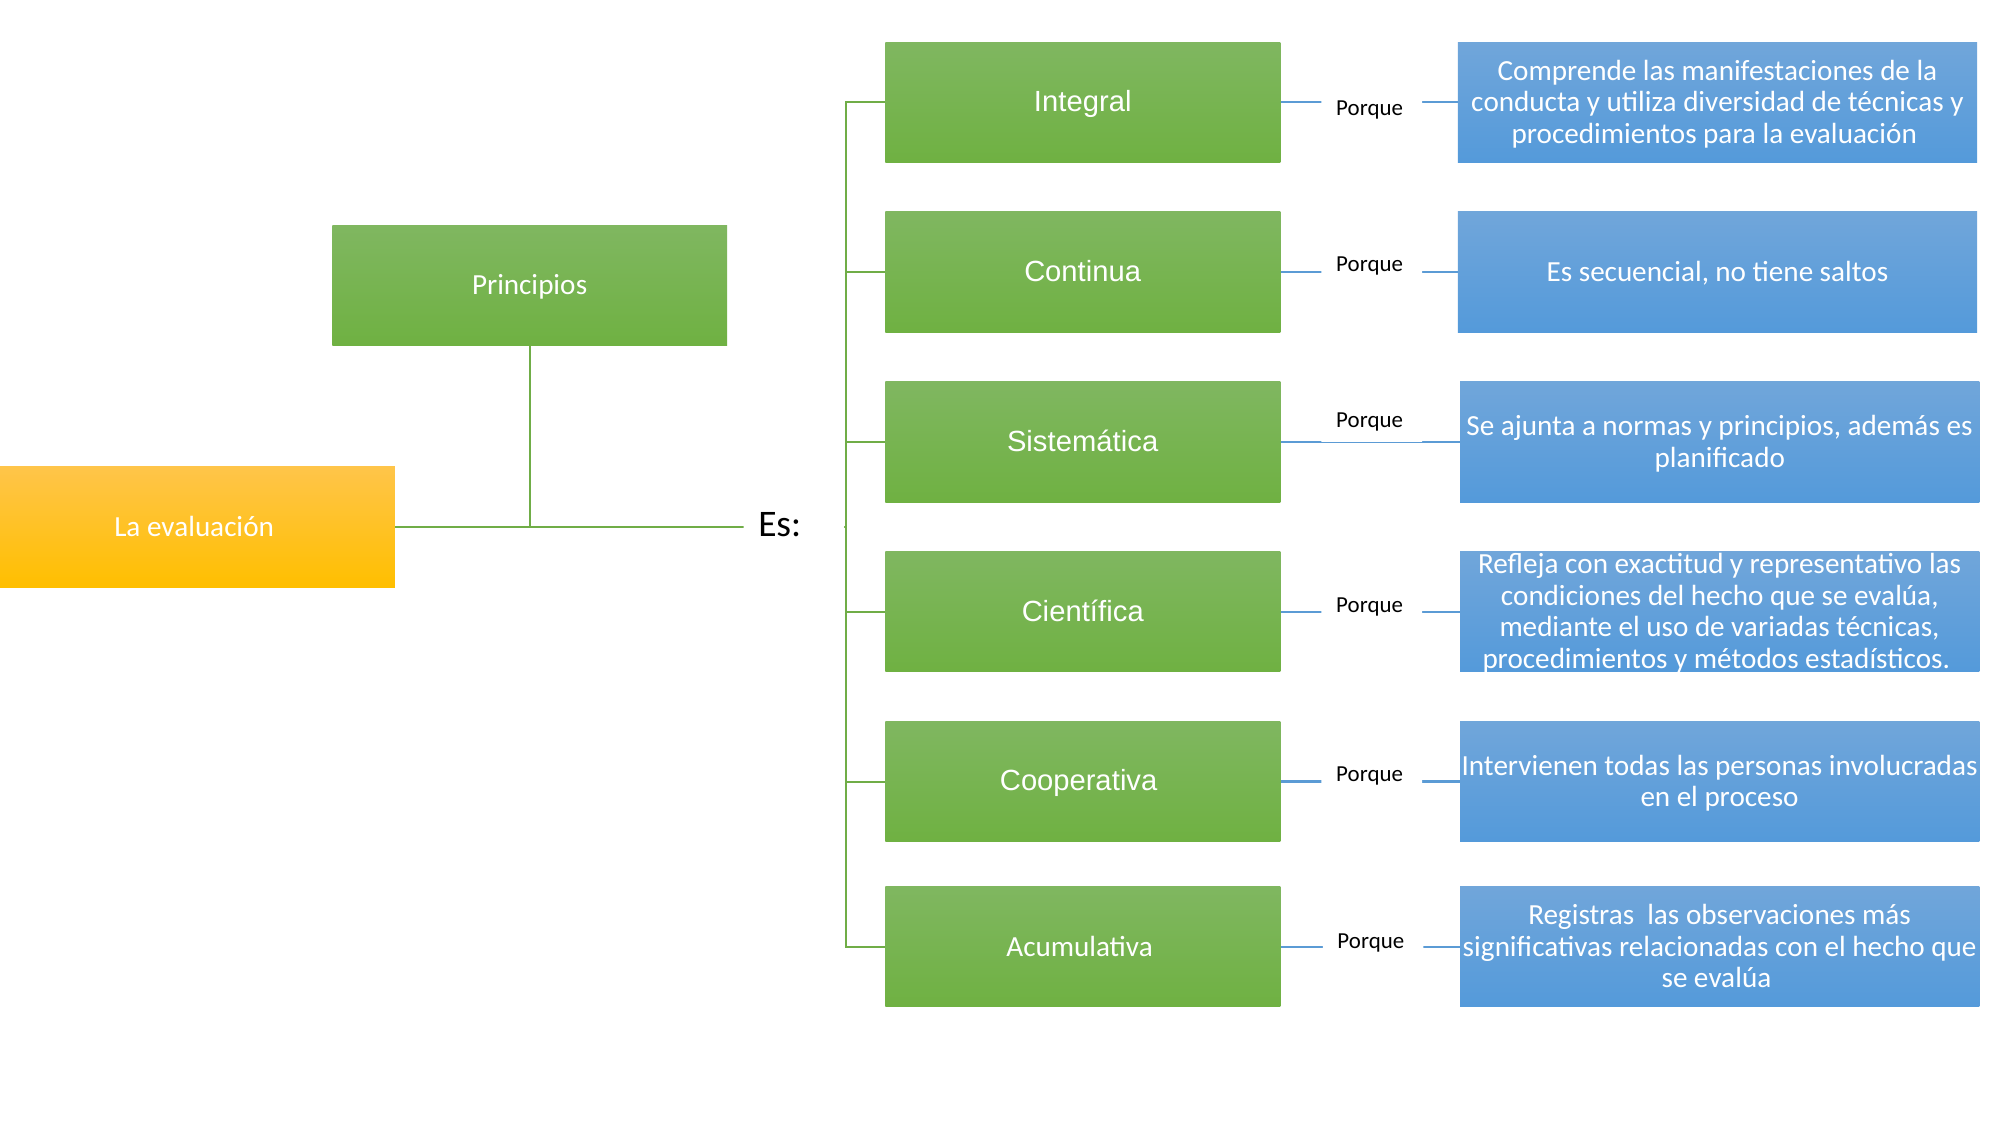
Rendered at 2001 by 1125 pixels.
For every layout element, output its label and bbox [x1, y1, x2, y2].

text_box [0, 36, 2000, 1007]
